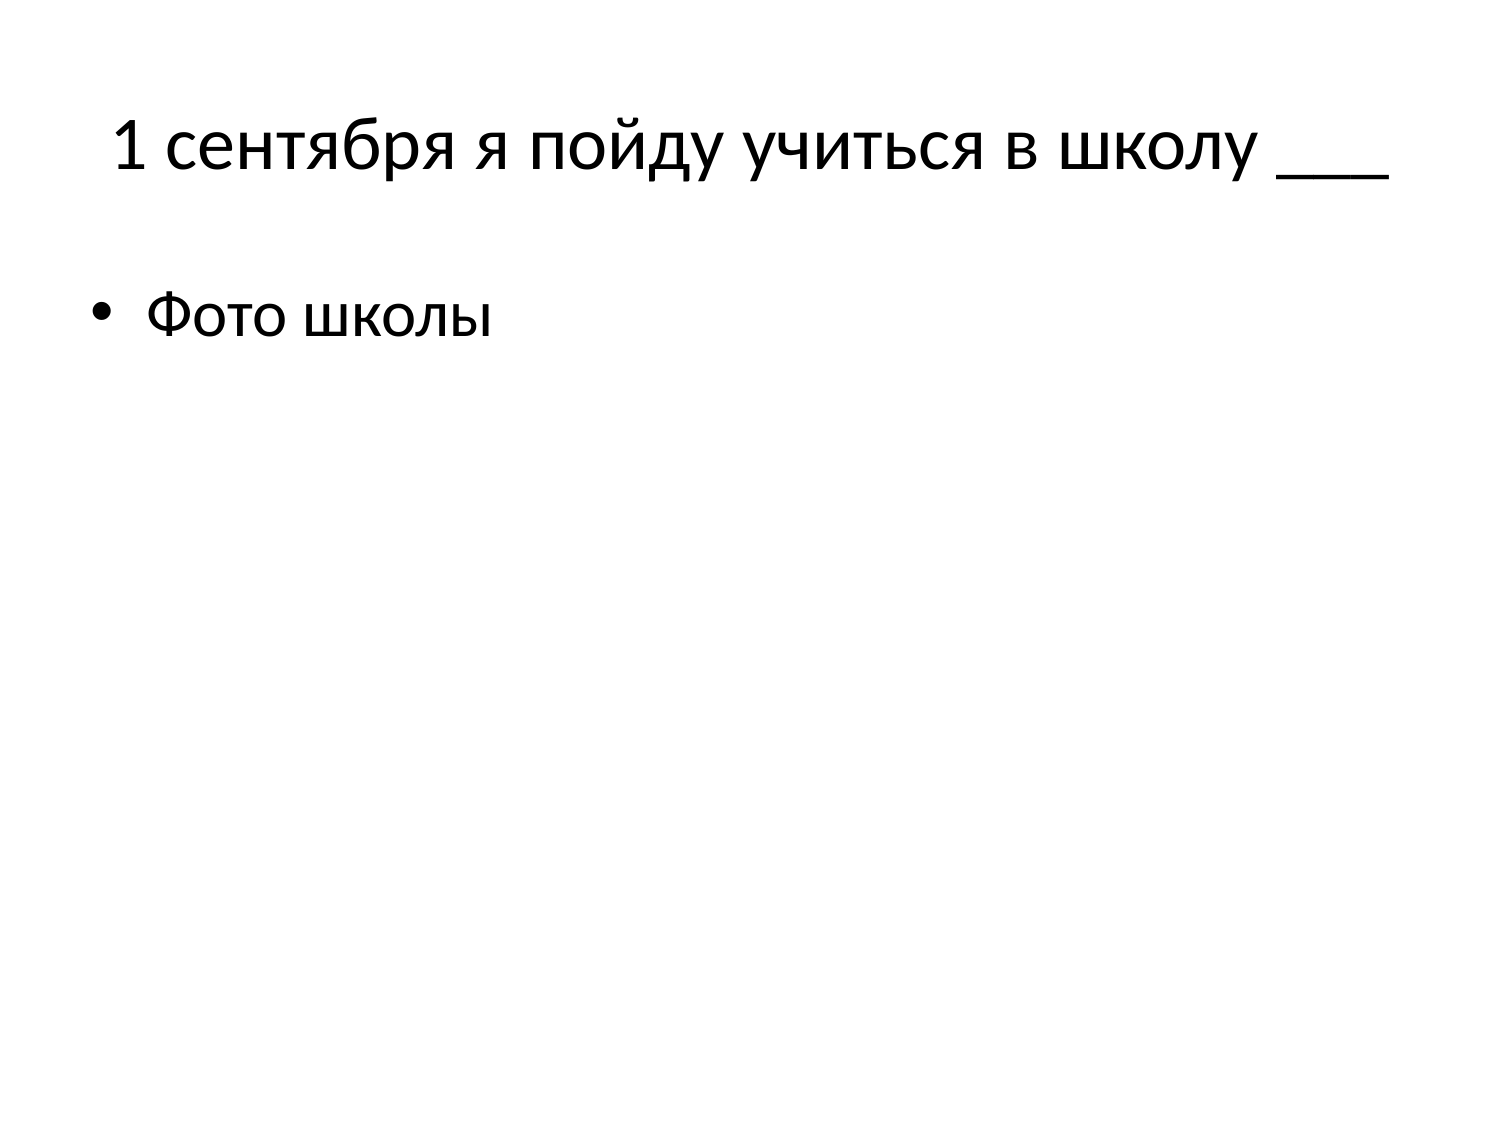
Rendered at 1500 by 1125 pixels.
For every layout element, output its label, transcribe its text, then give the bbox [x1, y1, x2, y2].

list Фото школы [75, 262, 1425, 1005]
title 1 сентября я пойду учиться в школу ___ [75, 45, 1425, 233]
